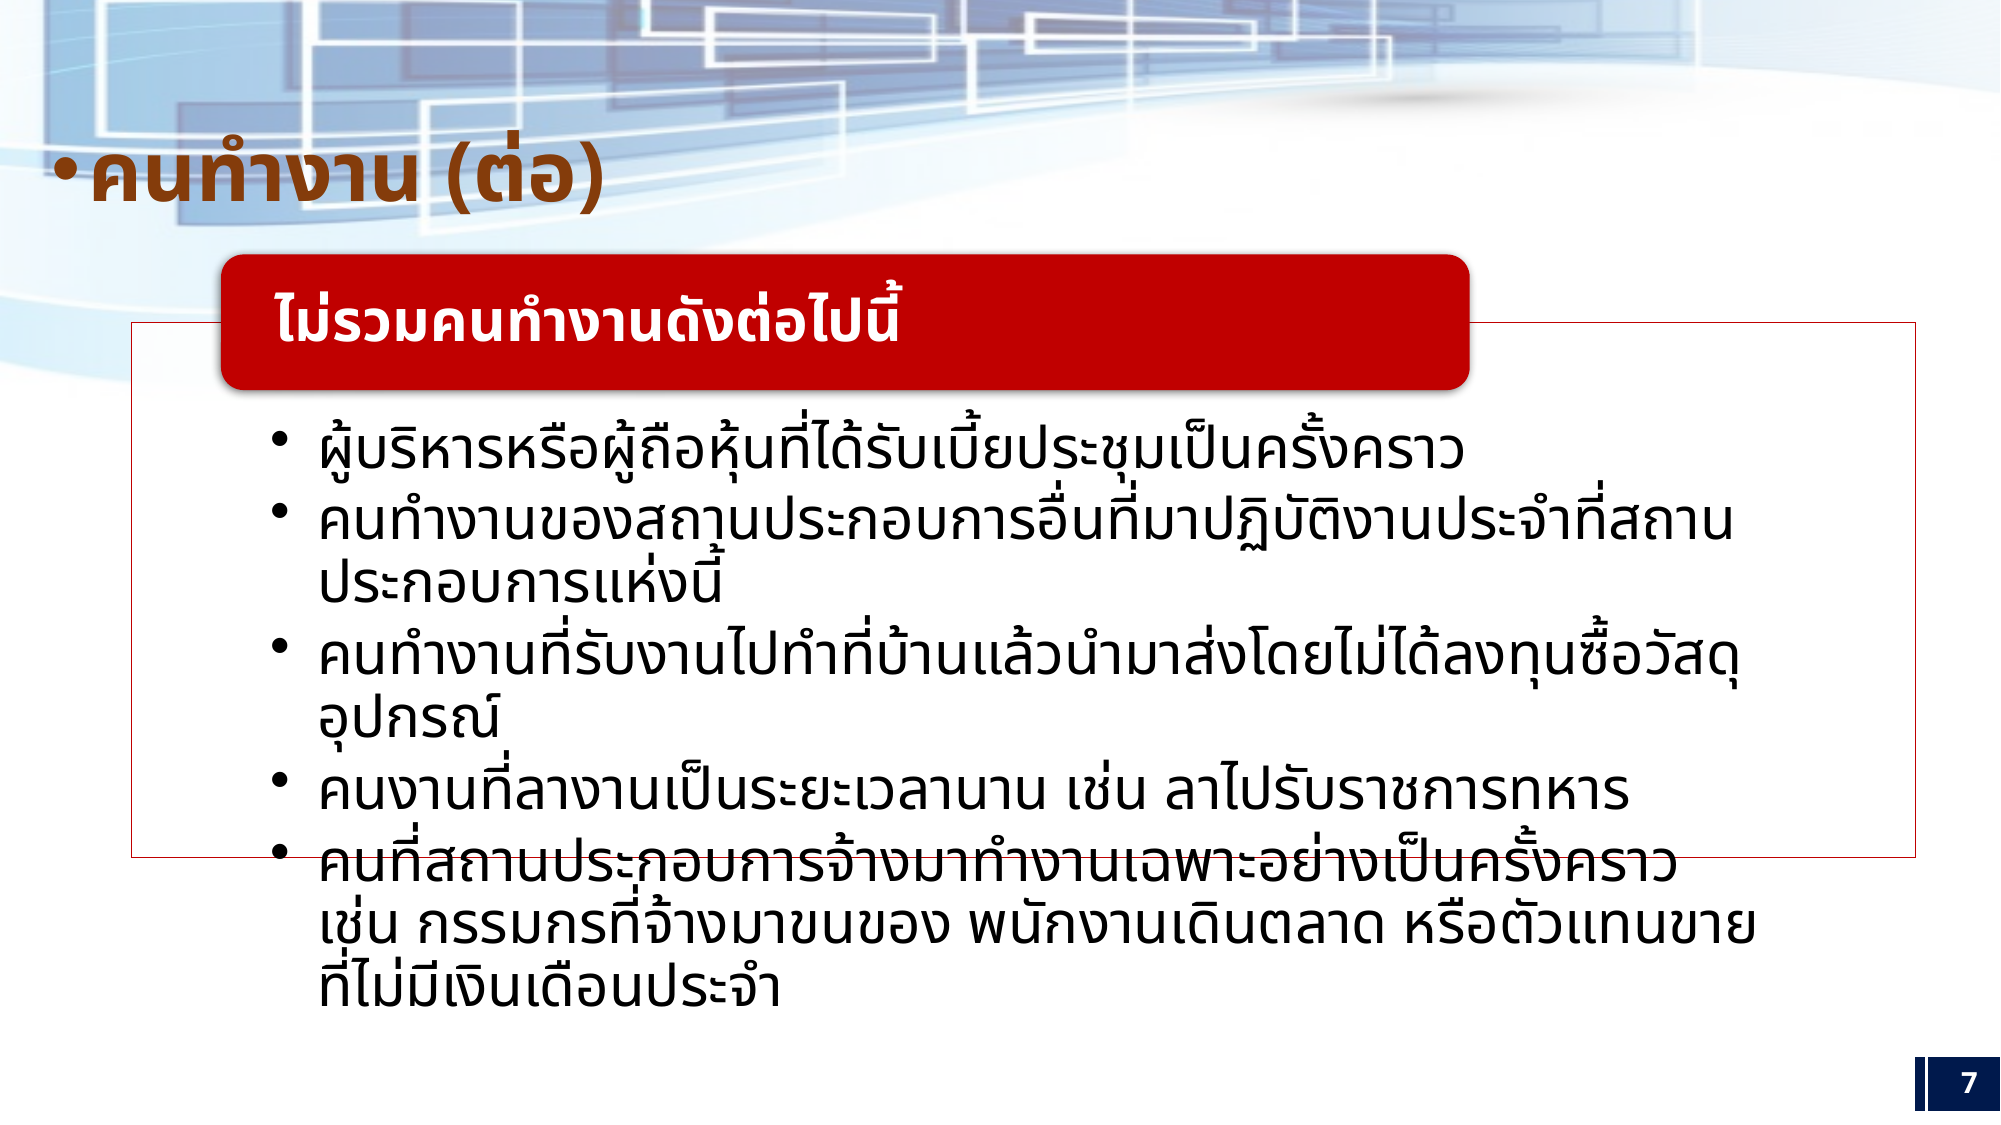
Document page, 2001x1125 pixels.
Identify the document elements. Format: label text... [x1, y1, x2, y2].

text_box [0, 0, 2000, 402]
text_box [131, 251, 1916, 861]
slide_number 7 [1542, 1053, 1993, 1114]
text_box คนทำงาน (ต่อ) [36, 90, 642, 226]
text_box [1915, 1056, 2000, 1112]
